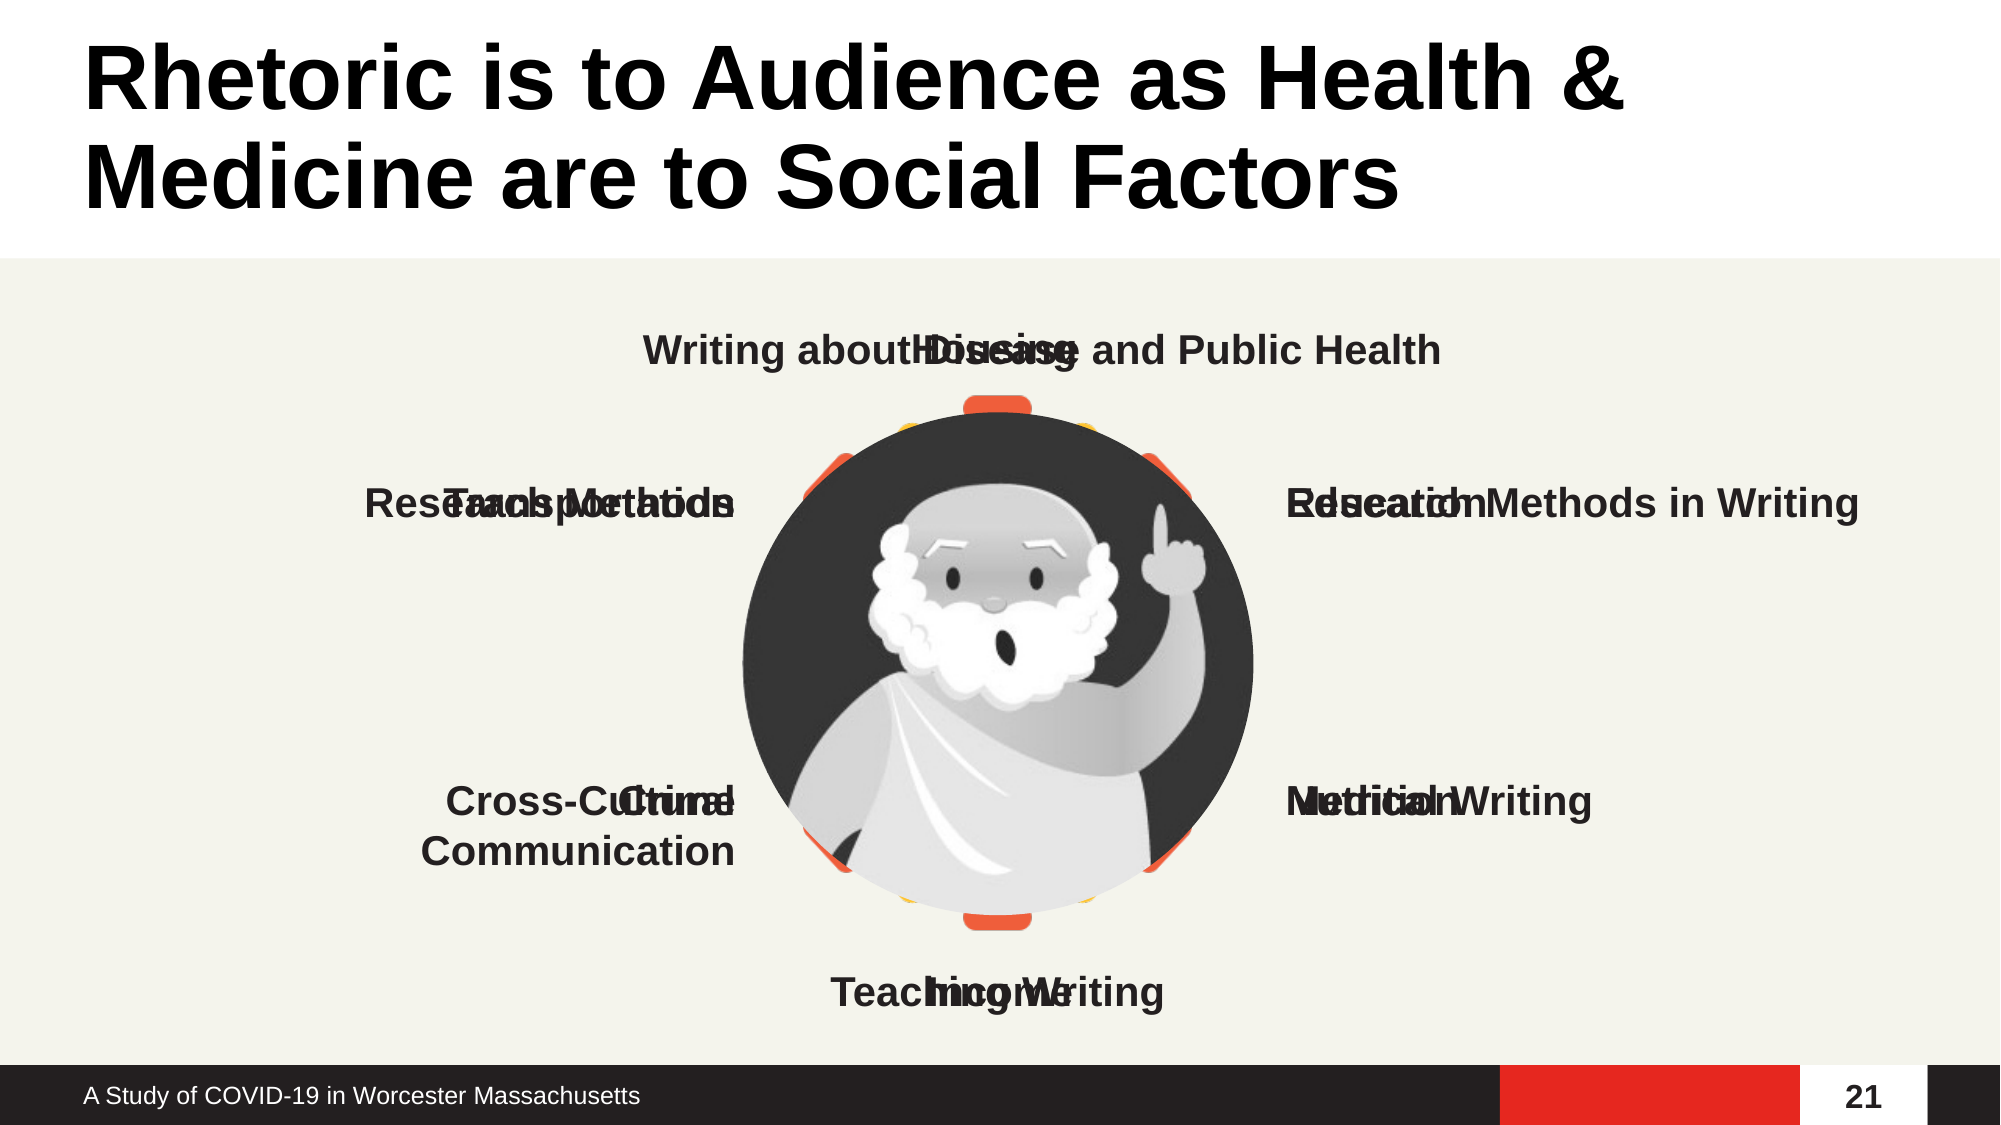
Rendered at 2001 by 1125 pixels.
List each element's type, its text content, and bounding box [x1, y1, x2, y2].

text_box Research Methods in Writing [1271, 468, 1877, 534]
picture [724, 368, 1271, 958]
slide_number 21 [1800, 1065, 1928, 1125]
text_box Research Methods [330, 468, 724, 534]
footer A Study of COVID-19 in Worcester Massachusetts [68, 1065, 916, 1125]
title Rhetoric is to Audience as Health & Medicine are to Social Factors [68, 20, 1928, 238]
text_box Teaching Writing [797, 958, 1199, 1023]
text_box Writing about Disease and Public Health [543, 315, 1457, 381]
text_box Cross-Cultural Communication [105, 766, 724, 881]
text_box Medical Writing [1271, 766, 1691, 832]
